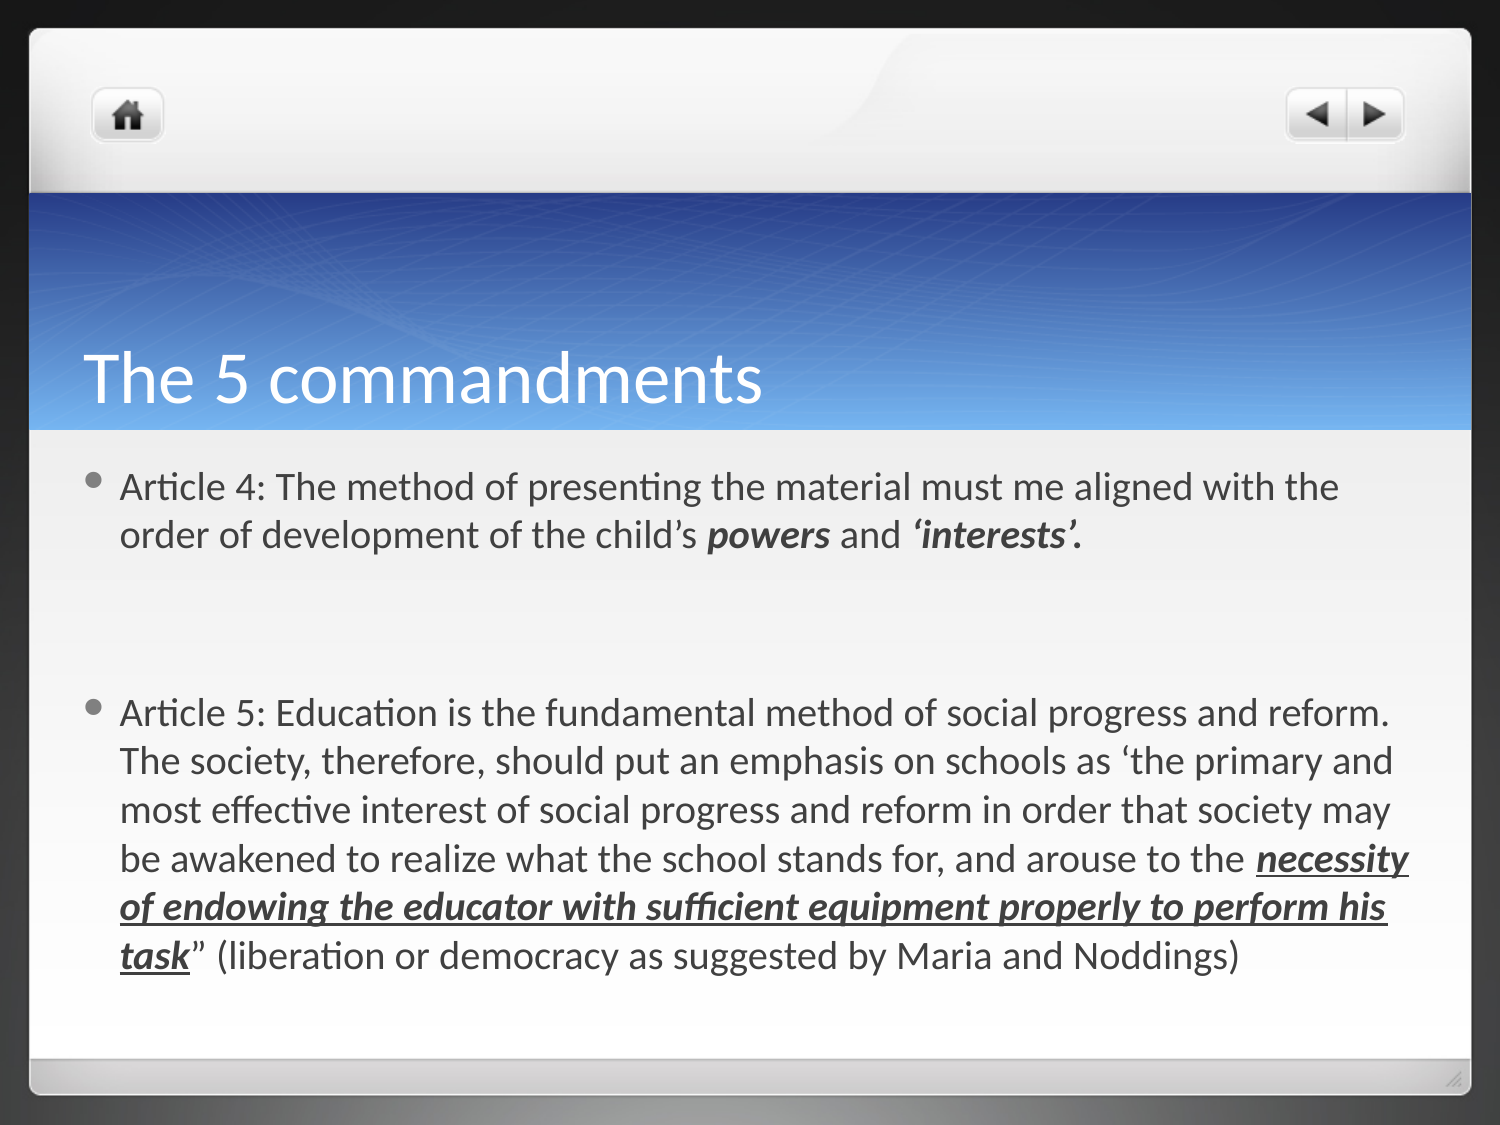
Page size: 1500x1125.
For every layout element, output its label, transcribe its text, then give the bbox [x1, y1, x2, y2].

picture [0, 0, 1500, 1125]
title The 5 commandments [68, 238, 1432, 427]
list Article 4: The method of presenting the material must me aligned with the order of development of the child’s powers and ‘interests’. Article 5: Education is the fundamental method of social progress and reform. The society, therefore, should put an emphasis on schools as ‘the primary and most effective interest of social progress and reform in order that society may be awakened to realize what the school stands for, and arouse to the necessity of endowing the educator with sufficient equipment properly to perform his task” (liberation or democracy as suggested by Maria and Noddings) [68, 452, 1432, 1025]
